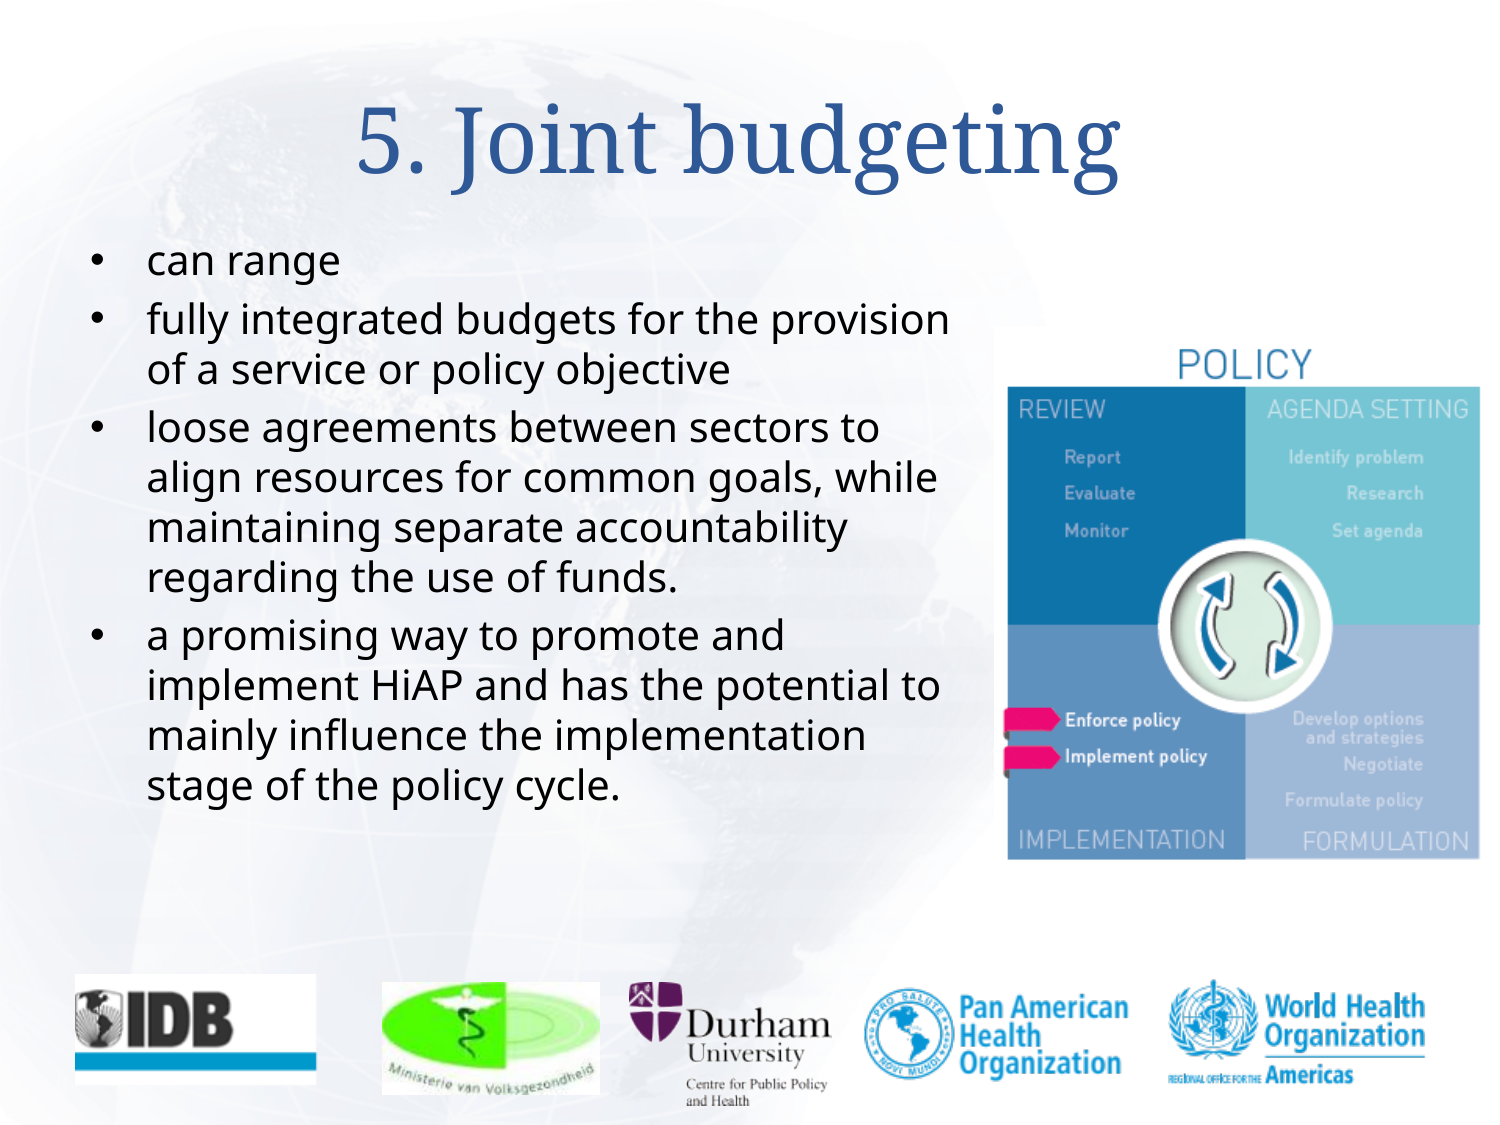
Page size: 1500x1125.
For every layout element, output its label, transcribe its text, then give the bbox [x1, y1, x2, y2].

title 5. Joint budgeting [75, 0, 1425, 263]
picture [0, 0, 1500, 1125]
list can range fully integrated budgets for the provision of a service or policy objective loose agreements between sectors to align resources for common goals, while maintaining separate accountability regarding the use of funds. a promising way to promote and implement HiAP and has the potential to mainly influence the implementation stage of the policy cycle. [75, 226, 995, 937]
